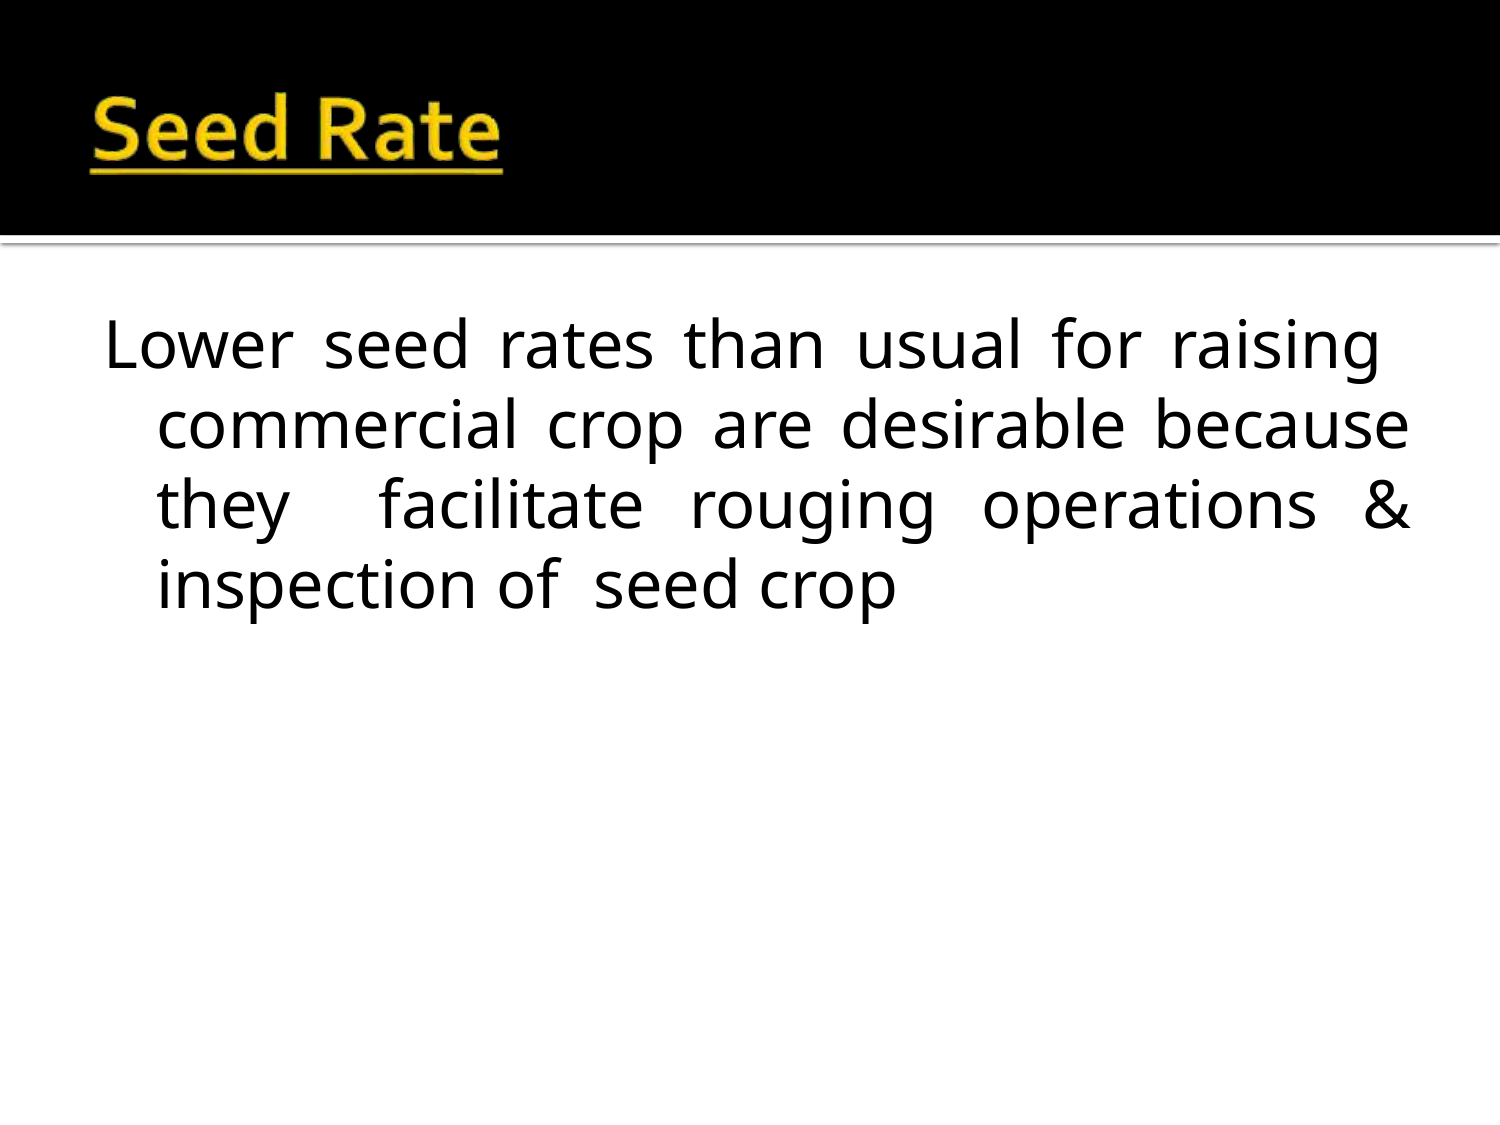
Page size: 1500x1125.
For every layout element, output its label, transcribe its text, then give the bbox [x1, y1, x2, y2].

picture [0, 244, 1500, 251]
picture [89, 92, 504, 175]
title Lower seed rates than usual for raising commercial crop are desirable because they facilitate rouging operations & inspection of seed crop [101, 299, 1413, 623]
